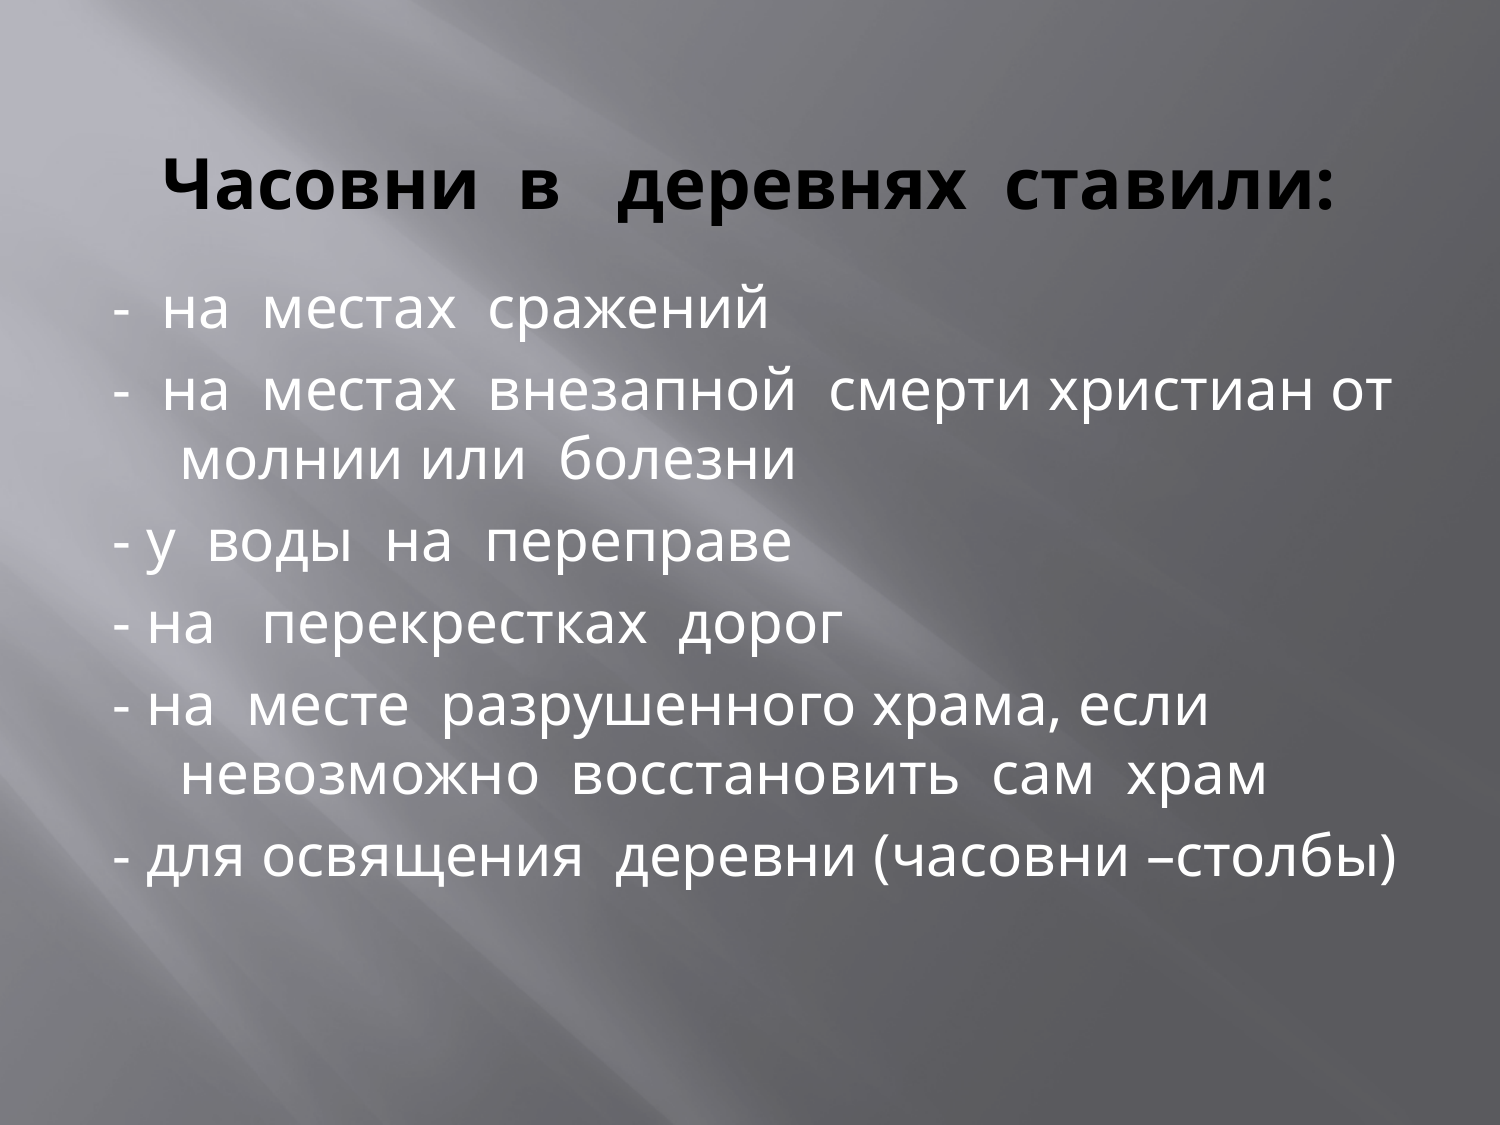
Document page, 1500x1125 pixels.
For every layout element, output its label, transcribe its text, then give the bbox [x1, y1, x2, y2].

title Часовни в деревнях ставили: [75, 45, 1425, 233]
list - на местах сражений - на местах внезапной смерти христиан от молнии или болезни - у воды на переправе - на перекрестках дорог - на месте разрушенного храма, если невозможно восстановить сам храм - для освящения деревни (часовни –столбы) [75, 262, 1425, 1035]
